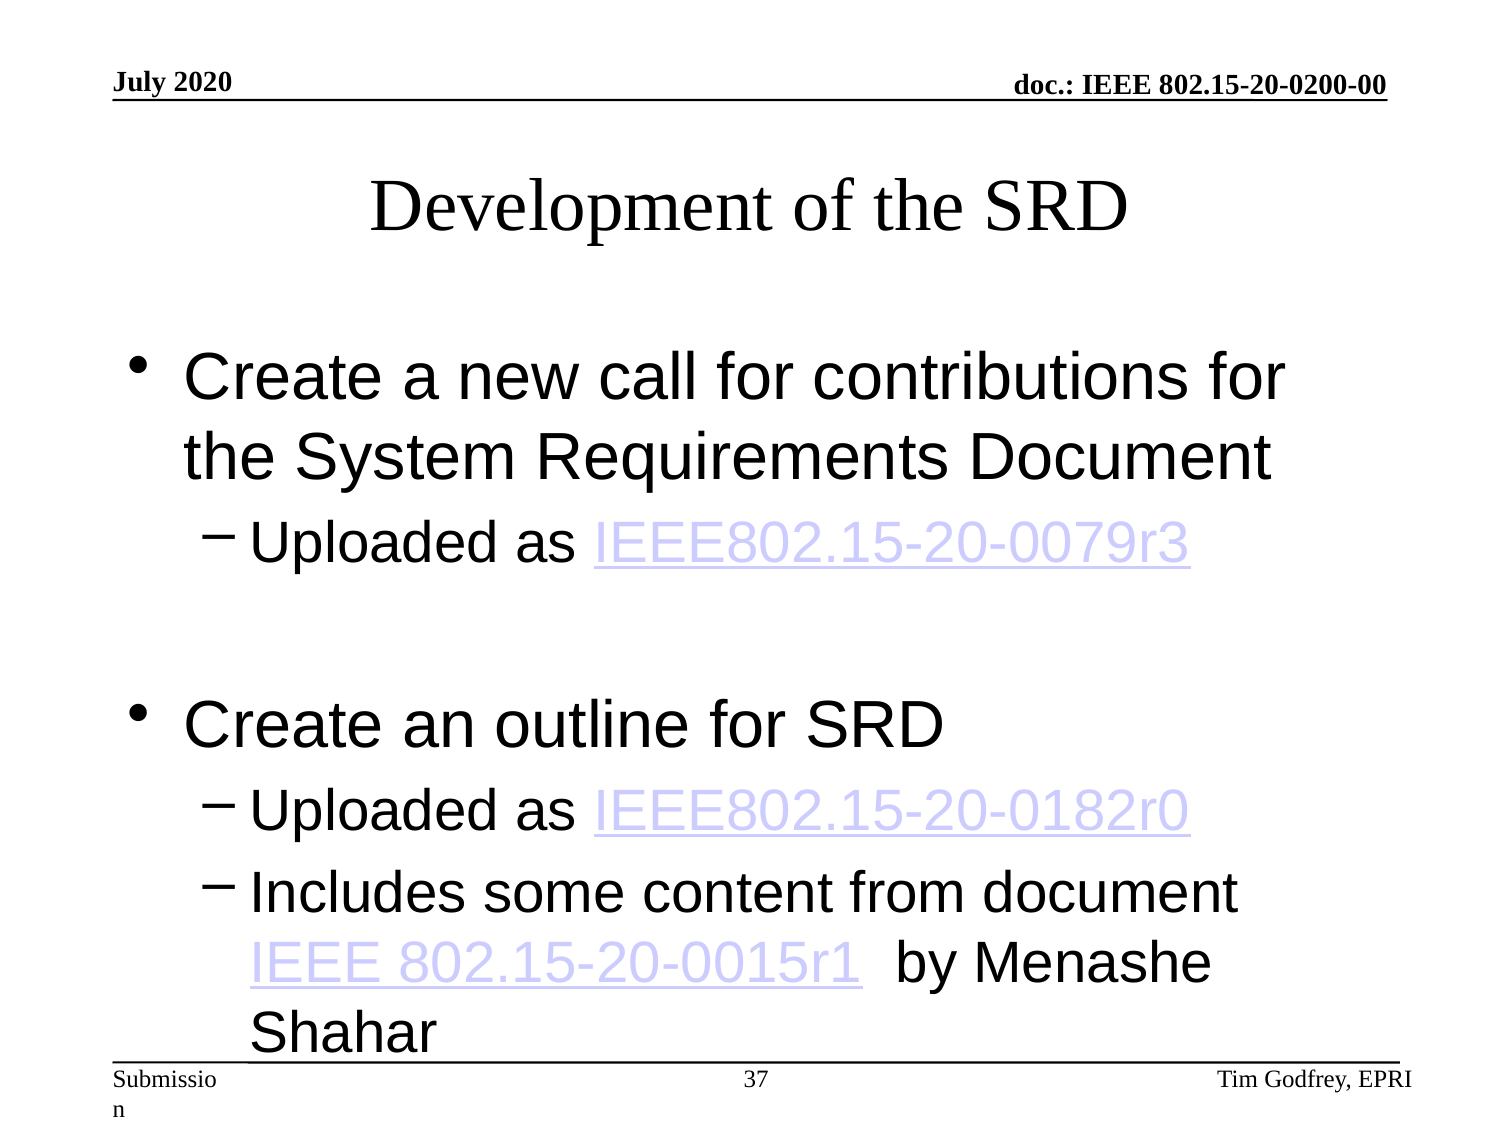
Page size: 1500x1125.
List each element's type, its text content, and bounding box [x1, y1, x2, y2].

slide_number 37 [743, 1062, 769, 1093]
footer Tim Godfrey, EPRI [900, 1062, 1413, 1093]
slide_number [112, 62, 375, 98]
title Development of the SRD [112, 112, 1388, 288]
list Create a new call for contributions for the System Requirements Document Uploaded as IEEE802.15-20-0079r3 Create an outline for SRD Uploaded as IEEE802.15-20-0182r0 Includes some content from document IEEE 802.15-20-0015r1 by Menashe Shahar [112, 324, 1388, 1000]
